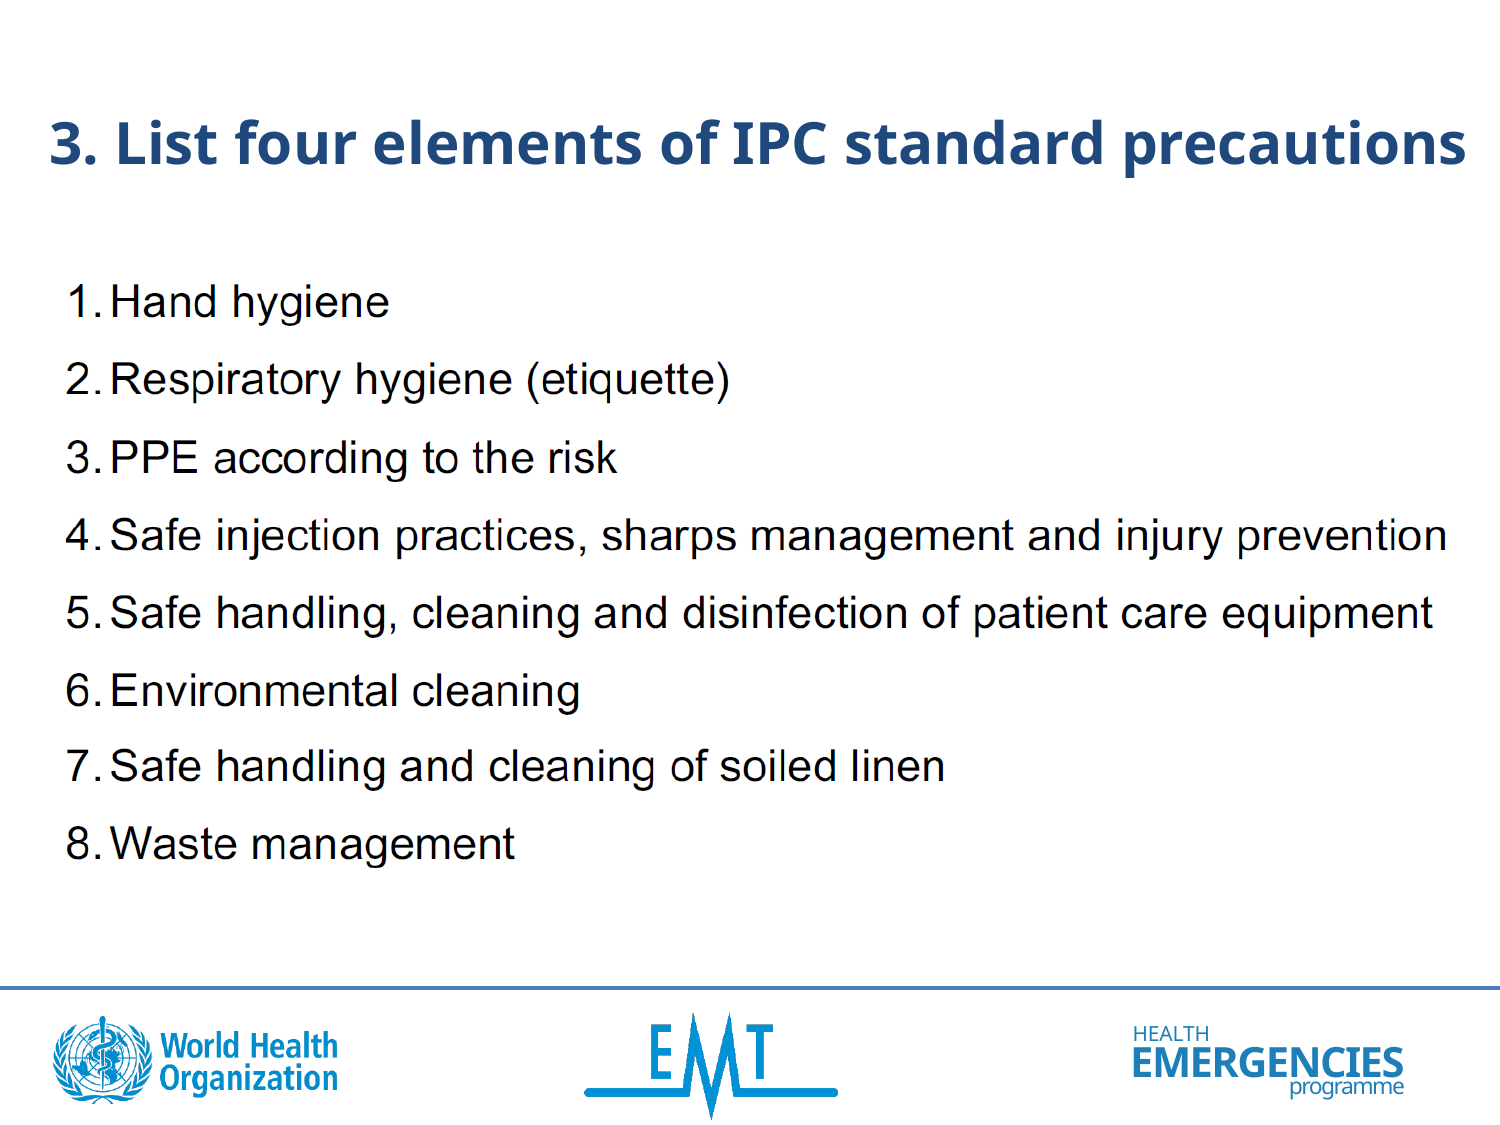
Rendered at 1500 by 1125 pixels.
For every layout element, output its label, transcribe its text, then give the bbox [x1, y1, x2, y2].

picture [130, 1074, 135, 1083]
picture [79, 1070, 129, 1096]
picture [84, 1059, 91, 1070]
picture [713, 1062, 838, 1120]
picture [105, 1016, 337, 1104]
picture [53, 1069, 95, 1104]
picture [113, 1045, 120, 1051]
picture [584, 1011, 838, 1089]
title 3. List four elements of IPC standard precautions [17, 54, 1500, 228]
picture [584, 1060, 710, 1120]
picture [96, 1099, 109, 1104]
picture [105, 1033, 110, 1042]
picture [53, 1016, 100, 1086]
picture [21, 255, 1479, 889]
picture [90, 1034, 100, 1046]
